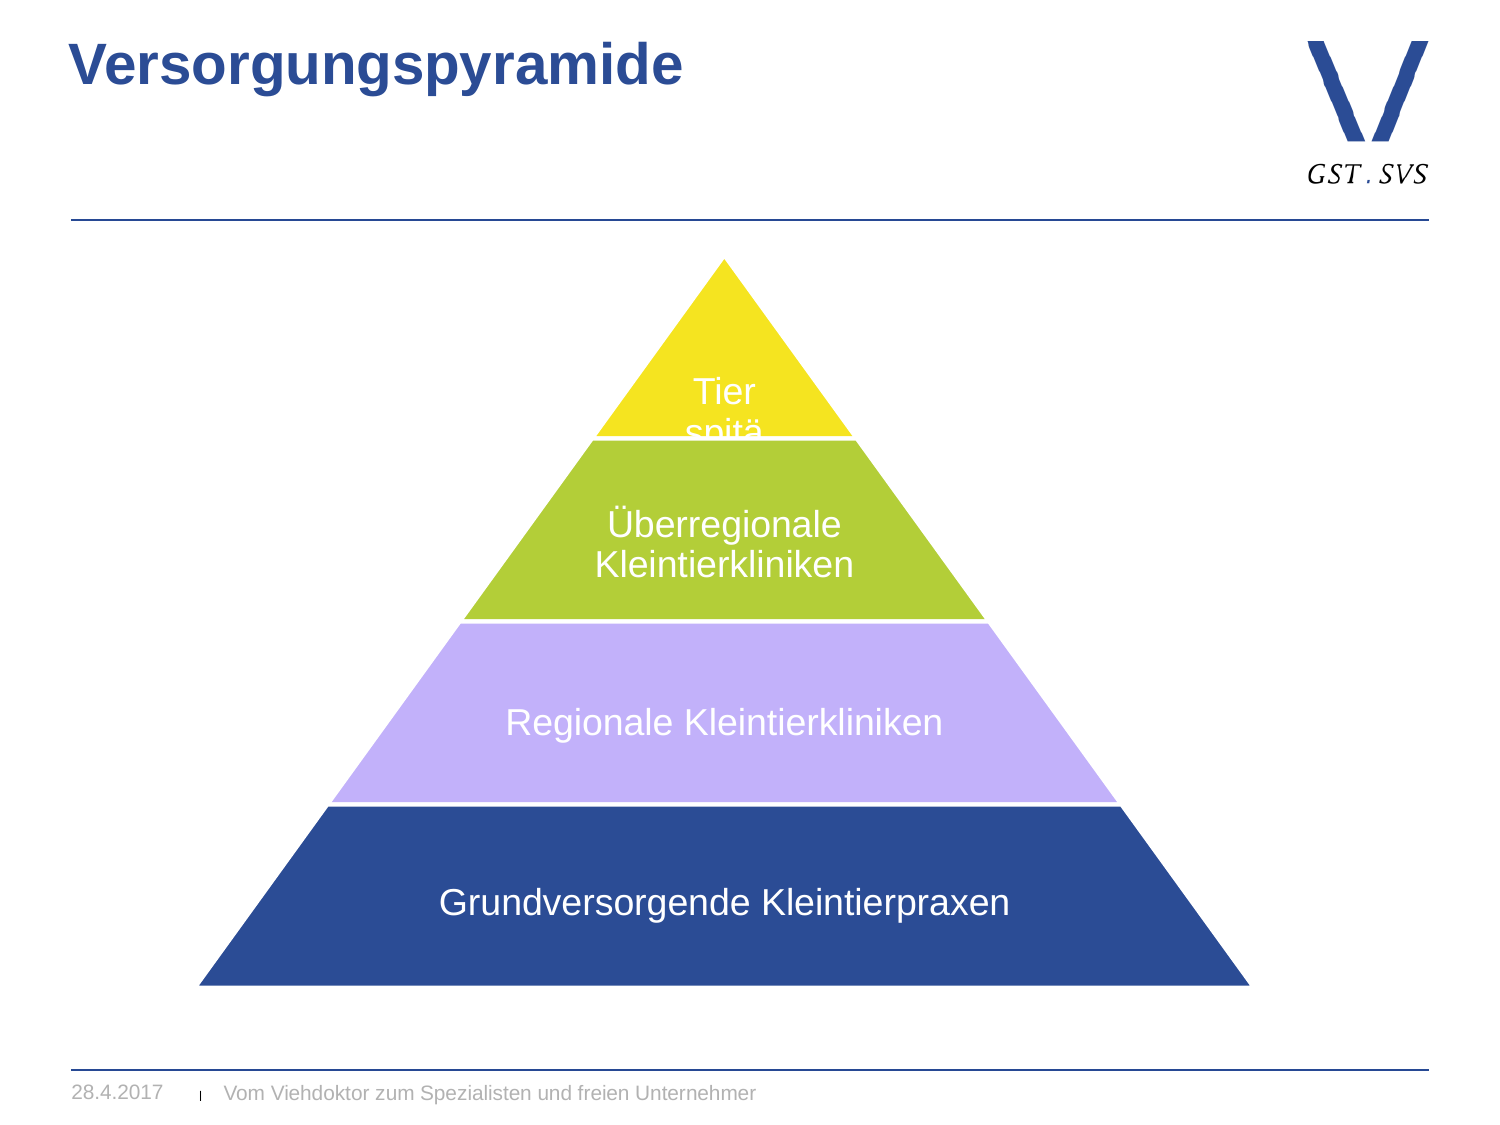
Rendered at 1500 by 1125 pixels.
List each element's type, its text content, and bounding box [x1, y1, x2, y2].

picture [1293, 41, 1445, 193]
title Versorgungspyramide [68, 26, 1223, 166]
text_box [194, 255, 1255, 988]
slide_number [71, 1077, 190, 1106]
footer Vom Viehdoktor zum Spezialisten und freien Unternehmer [223, 1077, 1110, 1106]
